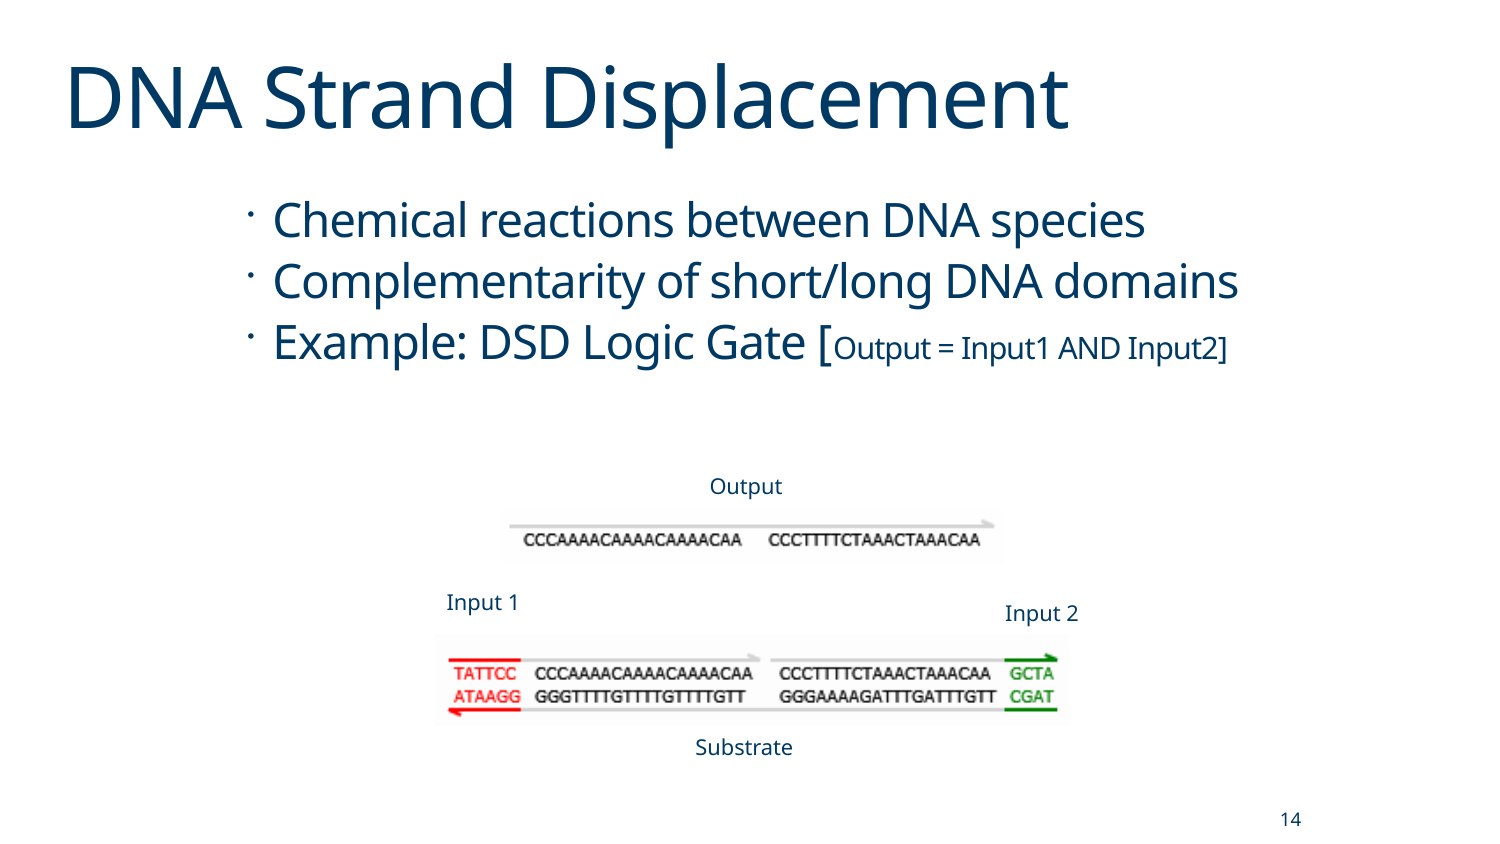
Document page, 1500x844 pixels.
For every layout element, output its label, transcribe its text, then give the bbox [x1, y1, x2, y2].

text_box Substrate [680, 727, 809, 768]
picture [435, 634, 1071, 727]
text_box Input 1 [431, 580, 536, 622]
slide_number 14 [1050, 798, 1313, 843]
text_box Input 2 [990, 592, 1094, 634]
title DNA Strand Displacement [63, 54, 1436, 148]
text_box Output [694, 465, 798, 506]
list Chemical reactions between DNA species Complementarity of short/long DNA domains Example: DSD Logic Gate [Output = Input1 AND Input2] [243, 196, 1257, 438]
picture [501, 508, 1005, 564]
